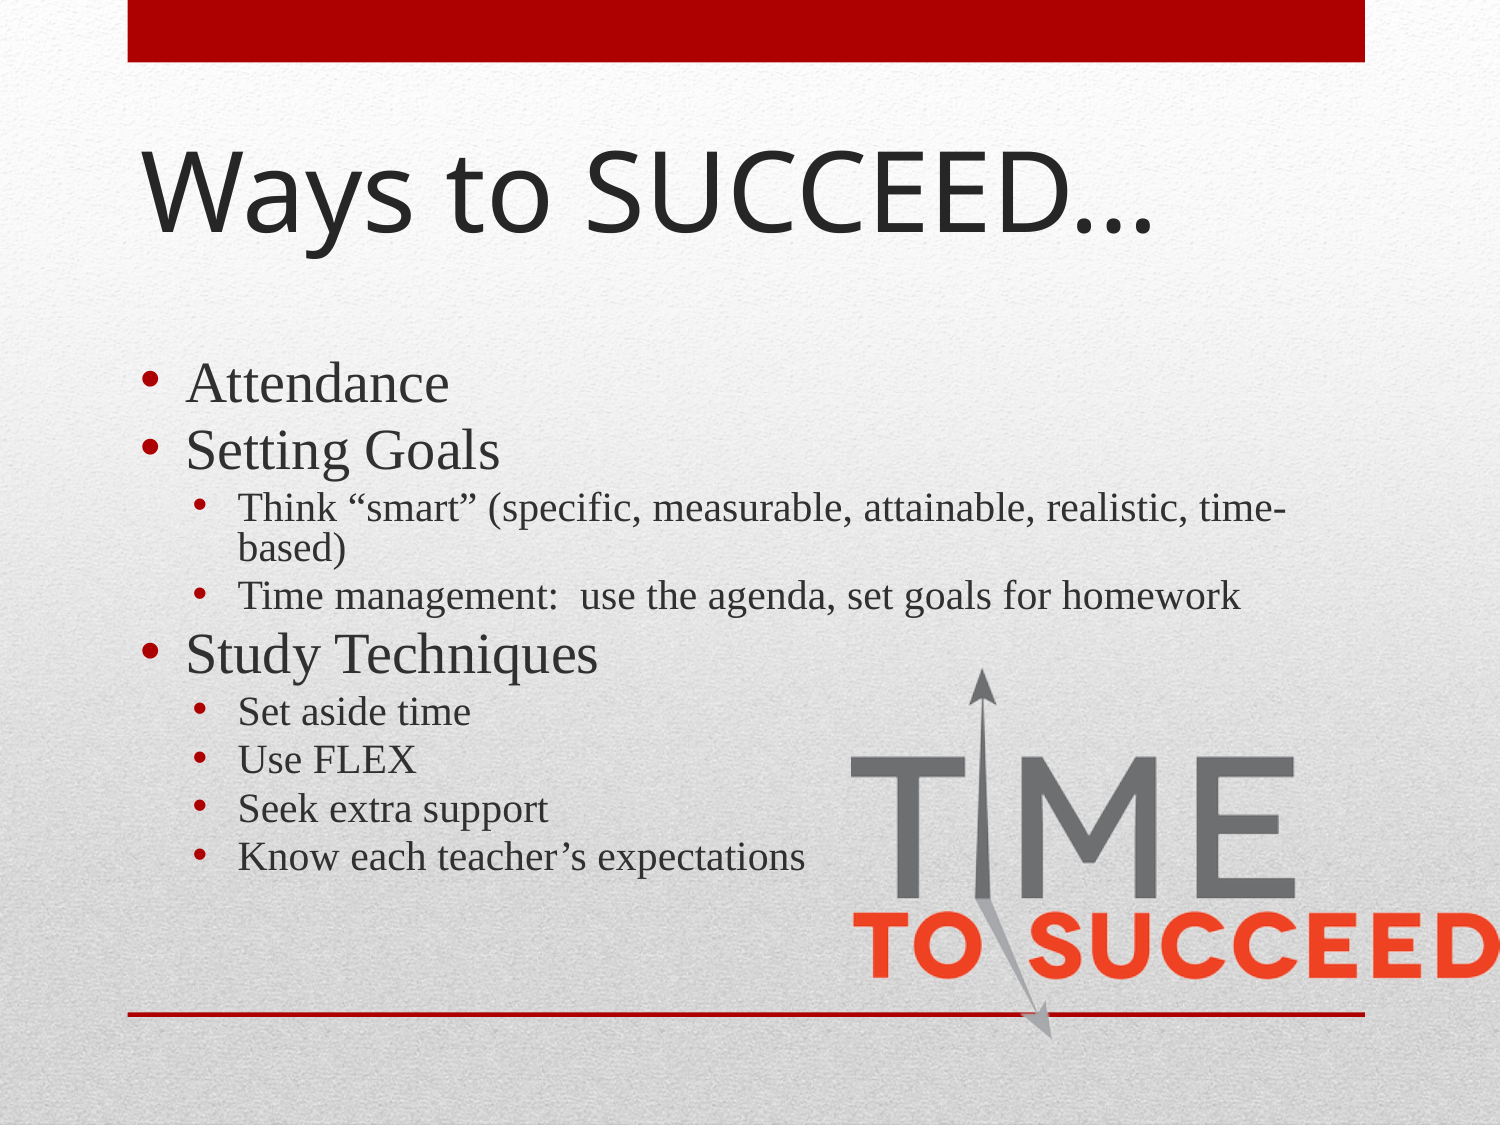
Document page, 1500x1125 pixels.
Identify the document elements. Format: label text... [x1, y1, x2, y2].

list Attendance Setting Goals Think “smart” (specific, measurable, attainable, realistic, time-based) Time management: use the agenda, set goals for homework Study Techniques Set aside time Use FLEX Seek extra support Know each teacher’s expectations [125, 350, 1363, 988]
picture [850, 666, 1500, 1042]
title Ways to SUCCEED… [125, 75, 1278, 263]
